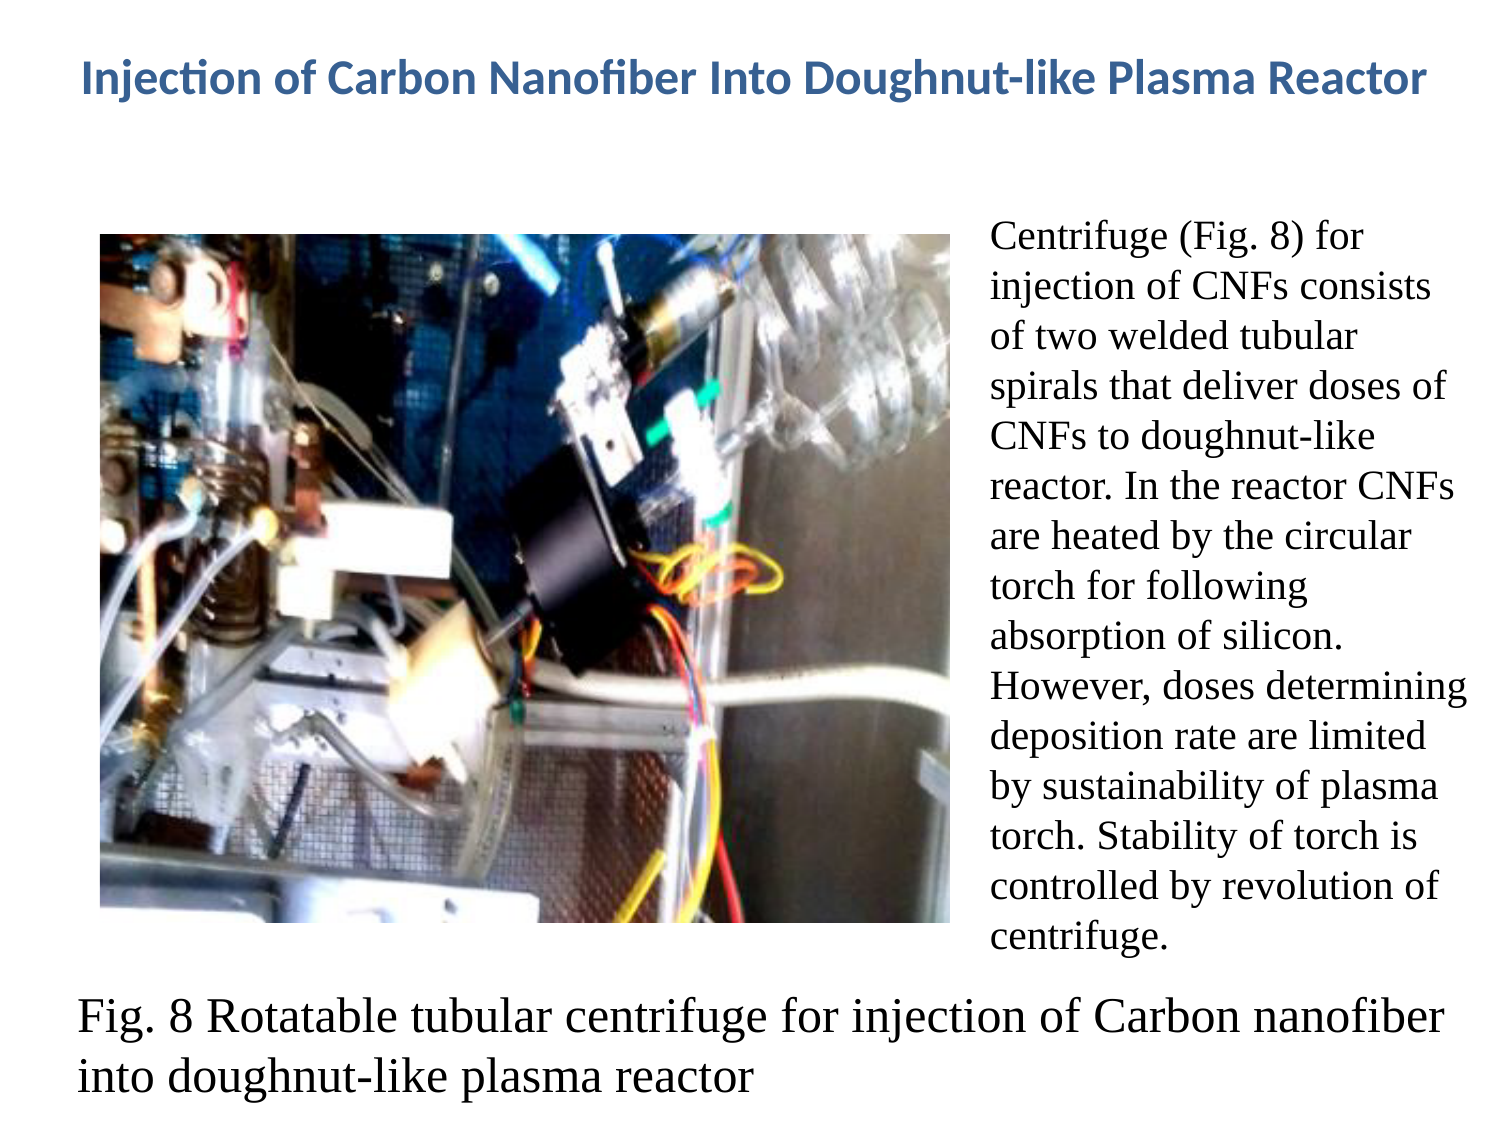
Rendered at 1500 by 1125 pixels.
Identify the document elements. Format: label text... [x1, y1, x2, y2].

text_box Injection of Carbon Nanofiber Into Doughnut-like Plasma Reactor [65, 37, 1463, 113]
picture [99, 234, 951, 923]
text_box Fig. 8 Rotatable tubular centrifuge for injection of Carbon nanofiber into doughnut-like plasma reactor [62, 974, 1500, 1110]
text_box Centrifuge (Fig. 8) for injection of CNFs consists of two welded tubular spirals that deliver doses of CNFs to doughnut-like reactor. In the reactor CNFs are heated by the circular torch for following absorption of silicon. However, doses determining deposition rate are limited by sustainability of plasma torch. Stability of torch is controlled by revolution of centrifuge. [974, 200, 1488, 966]
